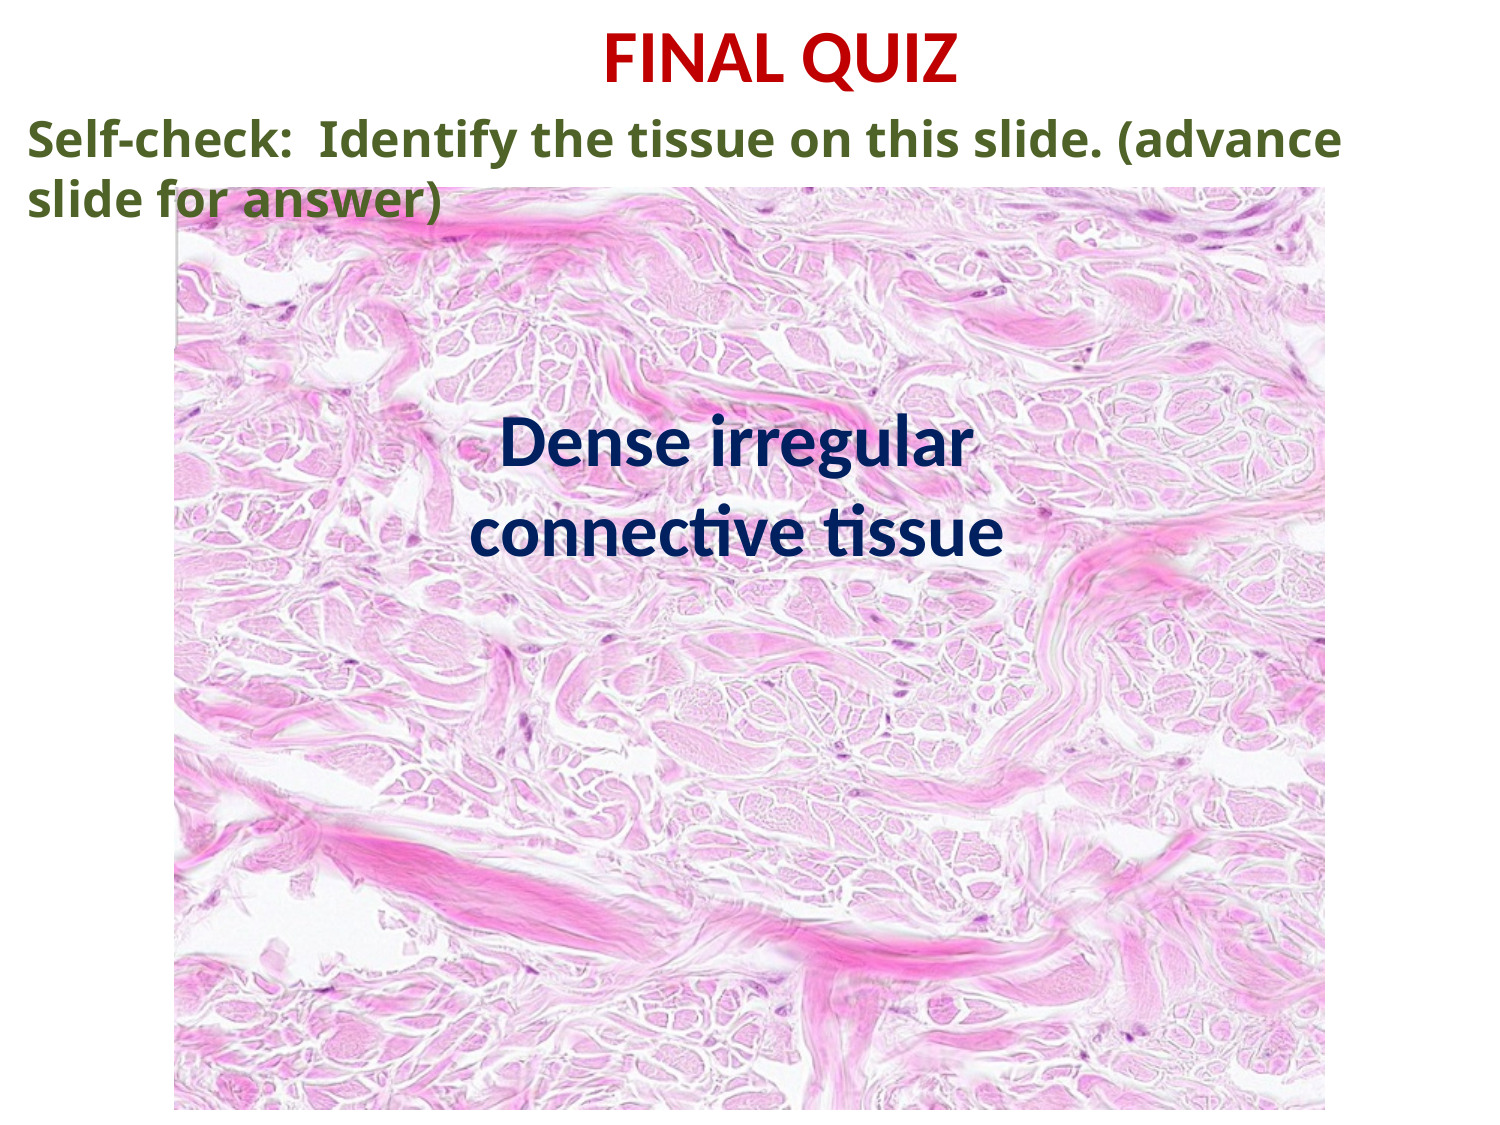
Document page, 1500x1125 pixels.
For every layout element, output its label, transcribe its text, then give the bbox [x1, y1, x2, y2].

text_box Final quiz [249, 0, 1313, 99]
text_box Self-check: Identify the tissue on this slide. (advance slide for answer) [12, 99, 1463, 235]
picture [174, 187, 1326, 1111]
